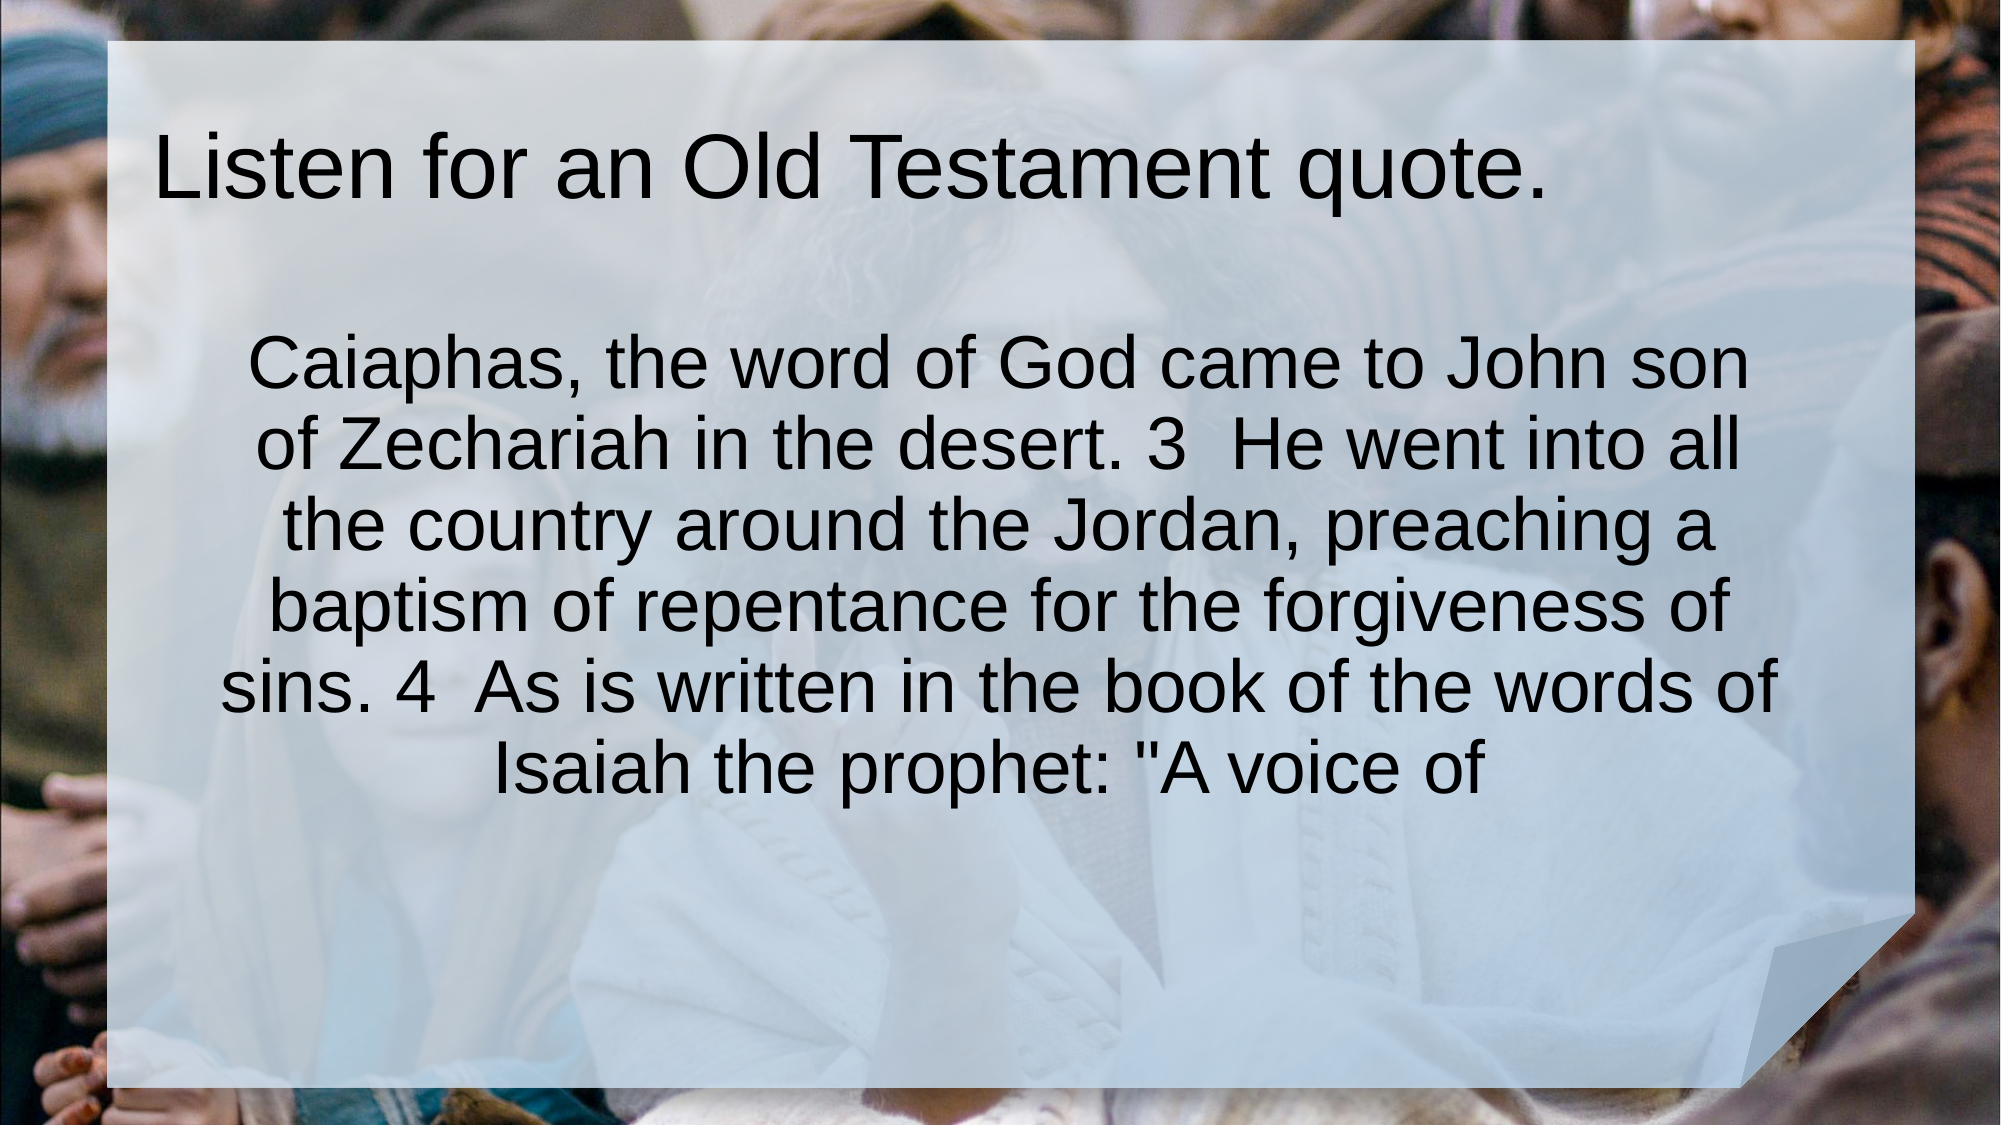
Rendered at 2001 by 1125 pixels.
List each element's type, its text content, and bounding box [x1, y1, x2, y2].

title Listen for an Old Testament quote. [137, 59, 1863, 278]
picture [0, 0, 2001, 1125]
list Caiaphas, the word of God came to John son of Zechariah in the desert. 3 He went into all the country around the Jordan, preaching a baptism of repentance for the forgiveness of sins. 4 As is written in the book of the words of Isaiah the prophet: "A voice of [205, 316, 1795, 1031]
